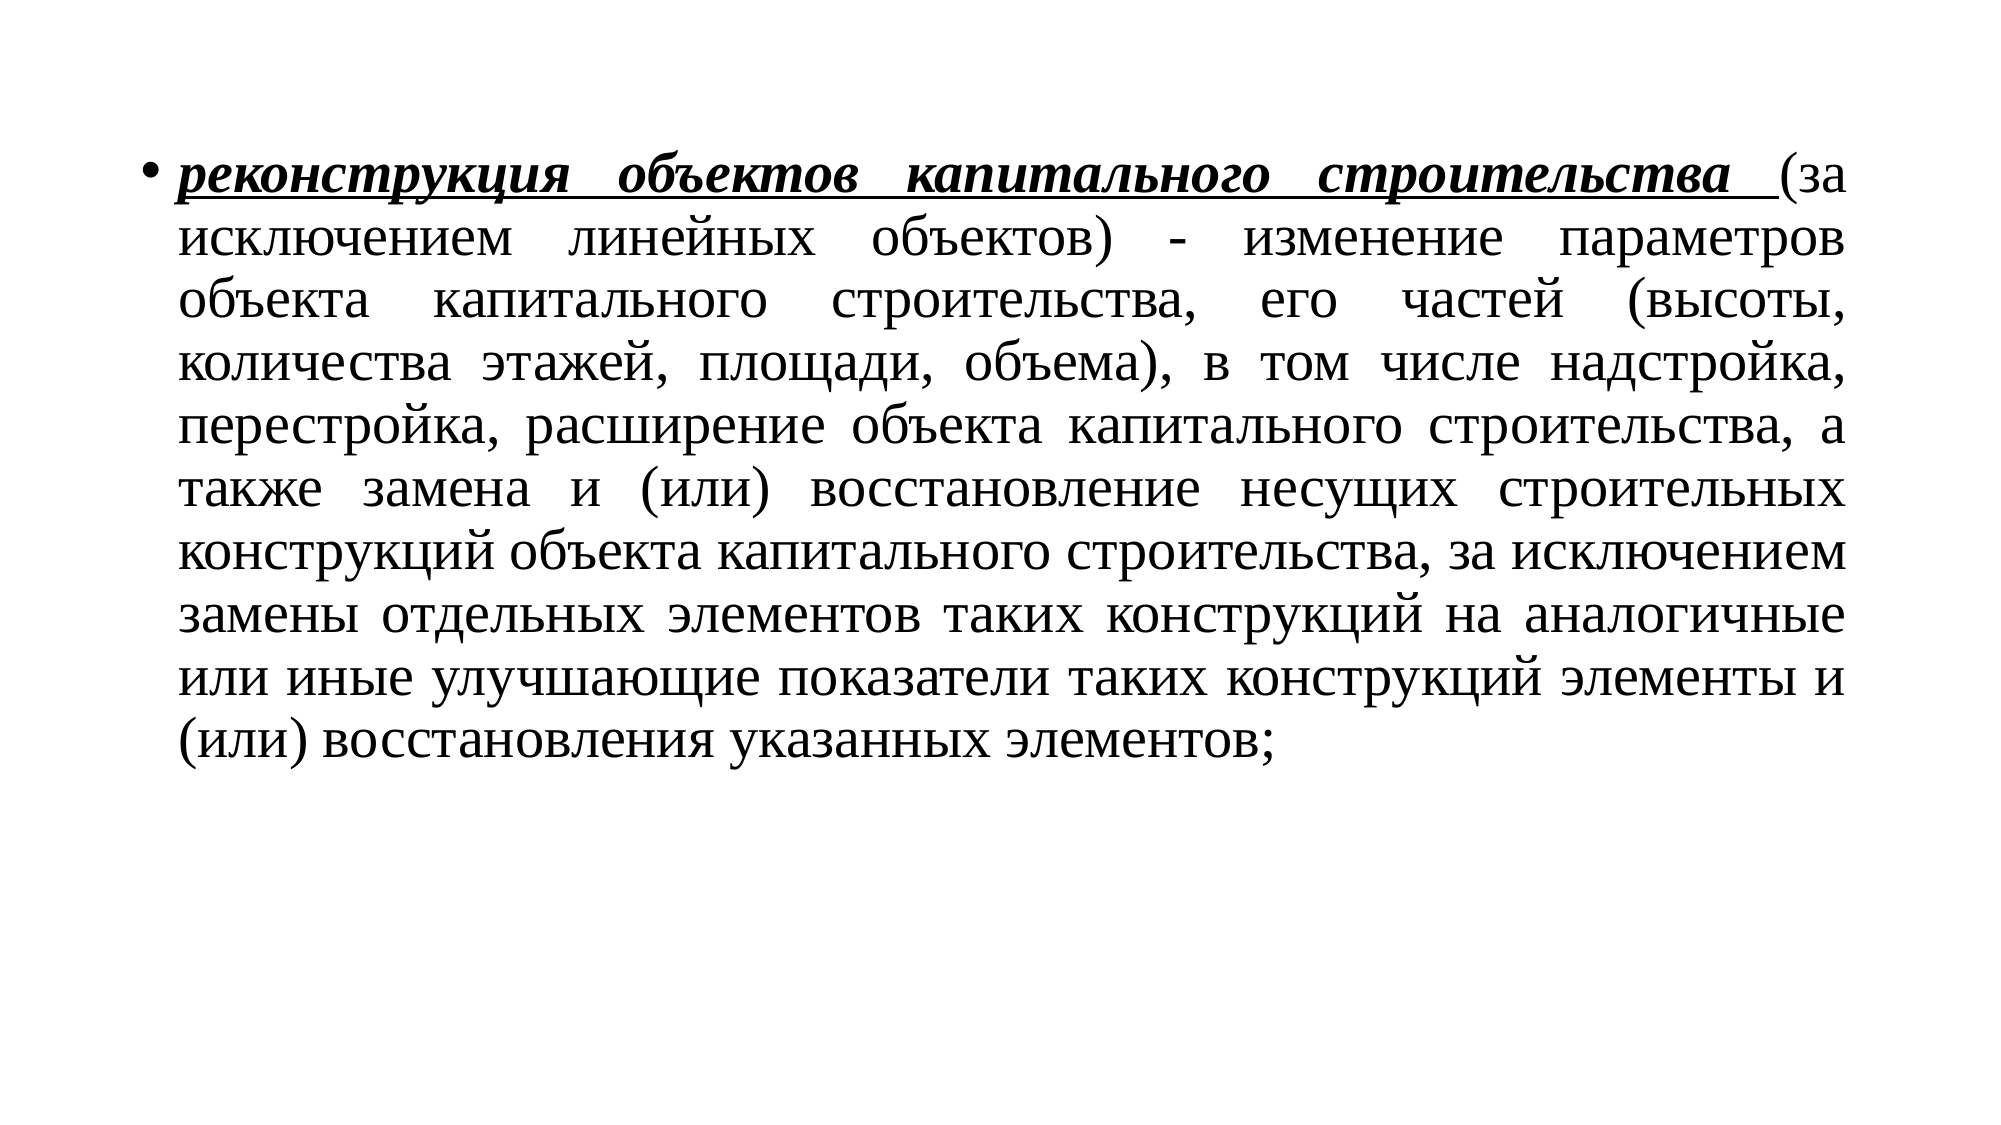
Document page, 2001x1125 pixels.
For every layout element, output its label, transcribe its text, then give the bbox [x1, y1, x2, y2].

list реконструкция объектов капитального строительства (за исключением линейных объектов) - изменение параметров объекта капитального строительства, его частей (высоты, количества этажей, площади, объема), в том числе надстройка, перестройка, расширение объекта капитального строительства, а также замена и (или) восстановление несущих строительных конструкций объекта капитального строительства, за исключением замены отдельных элементов таких конструкций на аналогичные или иные улучшающие показатели таких конструкций элементы и (или) восстановления указанных элементов; [125, 134, 1863, 1014]
